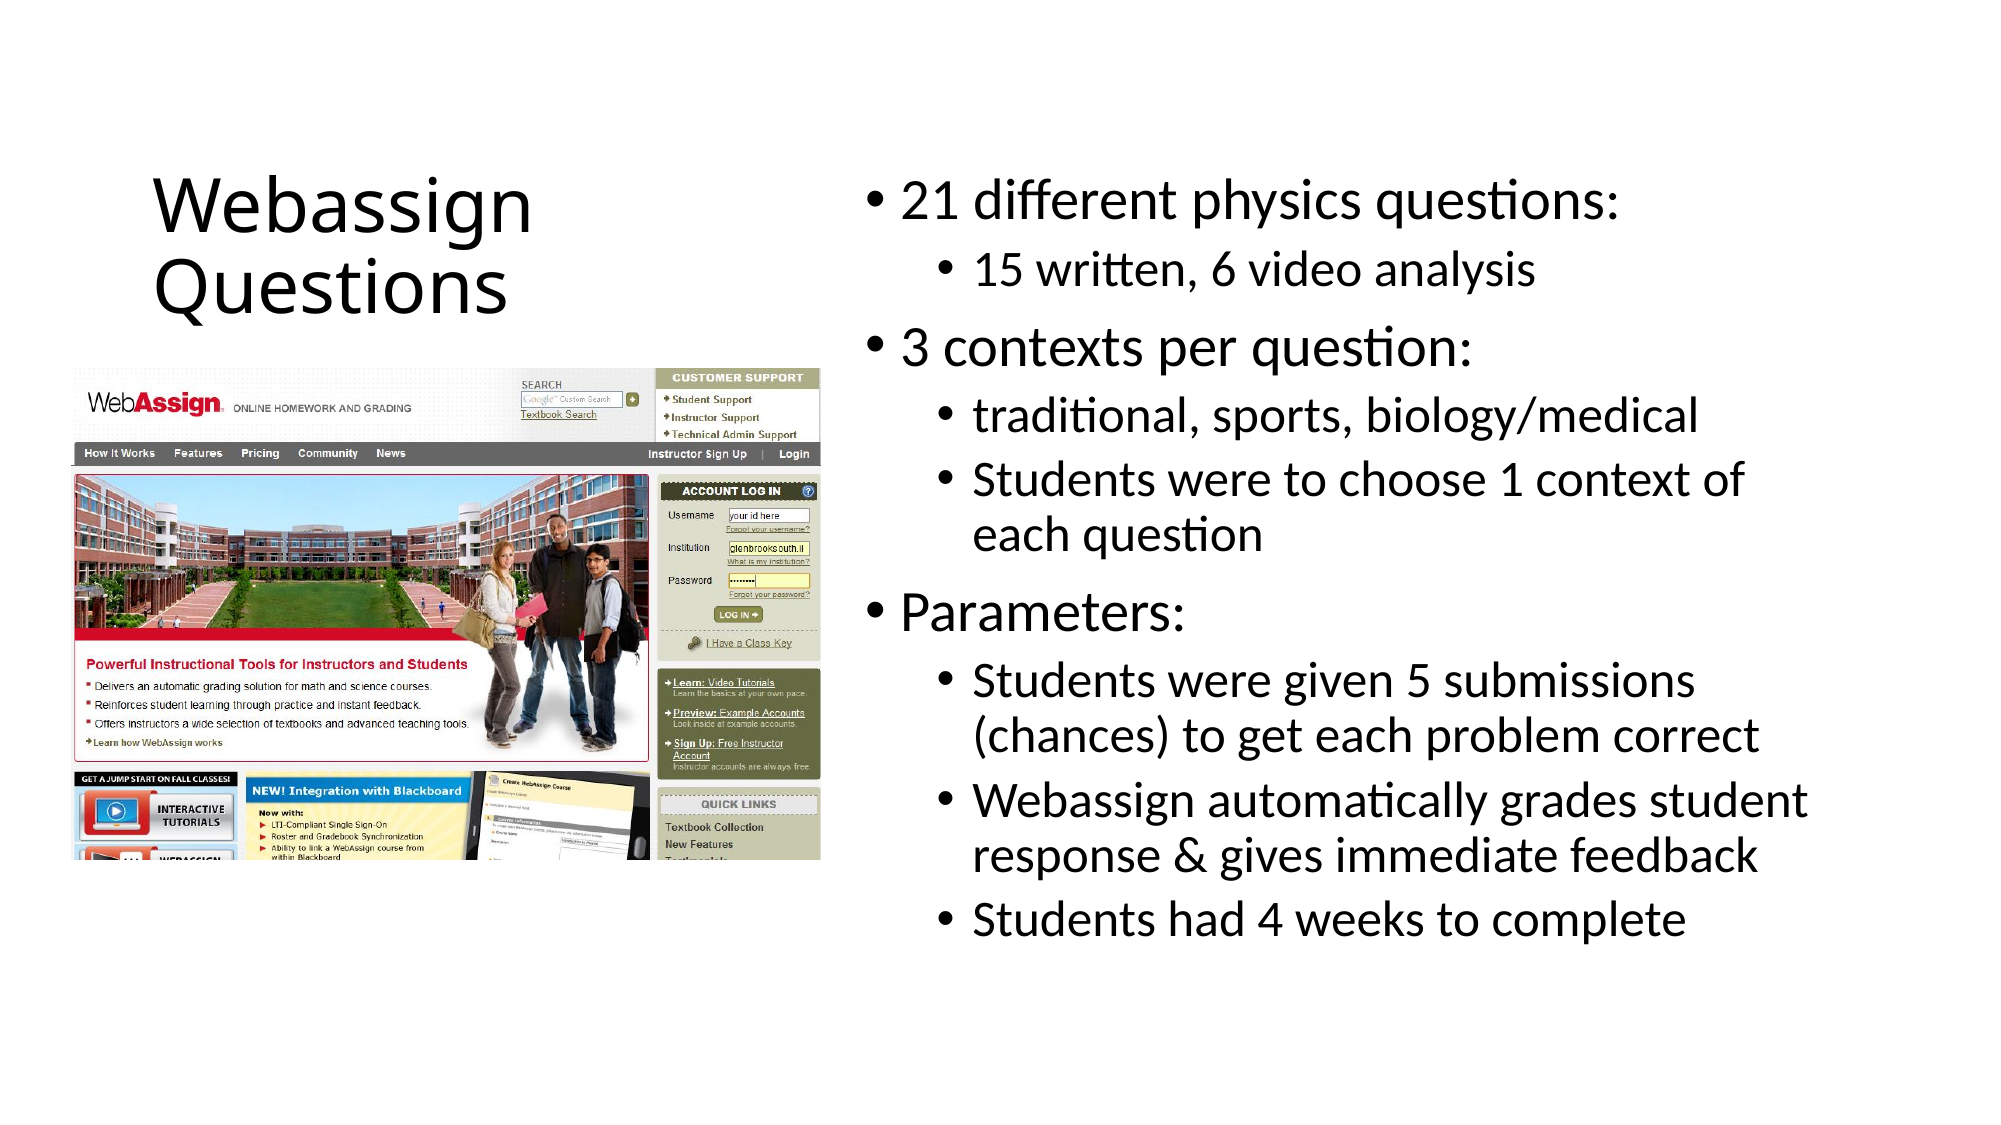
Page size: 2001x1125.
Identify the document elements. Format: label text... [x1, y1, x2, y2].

title Webassign Questions [137, 75, 783, 338]
picture [71, 368, 821, 860]
list 21 different physics questions: 15 written, 6 video analysis 3 contexts per question: traditional, sports, biology/medical Students were to choose 1 context of each question Parameters: Students were given 5 submissions (chances) to get each problem correct Webassign automatically grades student response & gives immediate feedback Students had 4 weeks to complete [850, 161, 1863, 962]
